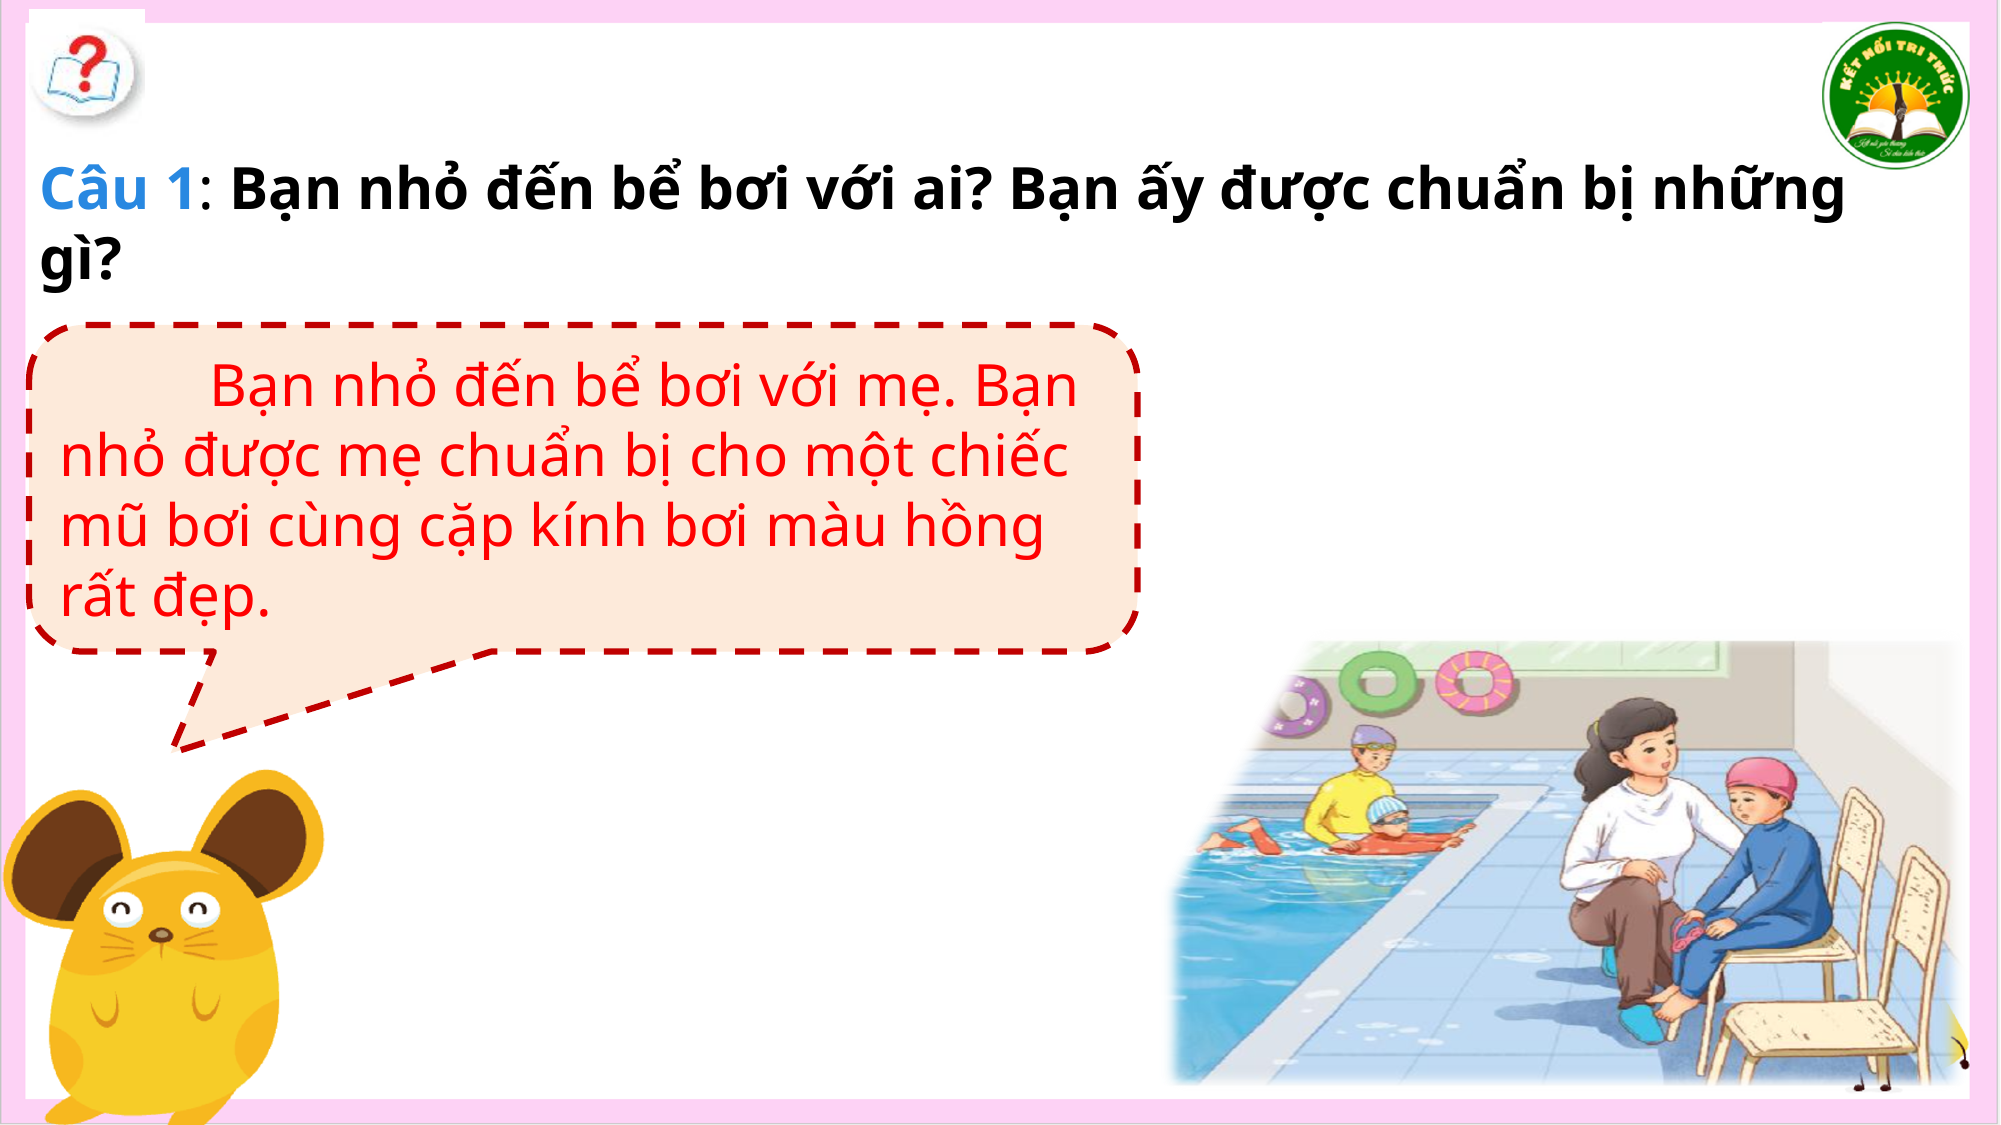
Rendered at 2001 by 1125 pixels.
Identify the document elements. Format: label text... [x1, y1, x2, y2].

text_box Câu 1: Bạn nhỏ đến bể bơi với ai? Bạn ấy được chuẩn bị những gì? [24, 143, 1938, 299]
picture [0, 0, 2001, 1125]
text_box Bạn nhỏ đến bể bơi với mẹ. Bạn nhỏ được mẹ chuẩn bị cho một chiếc mũ bơi cùng cặp kính bơi màu hồng rất đẹp. [29, 324, 1138, 754]
